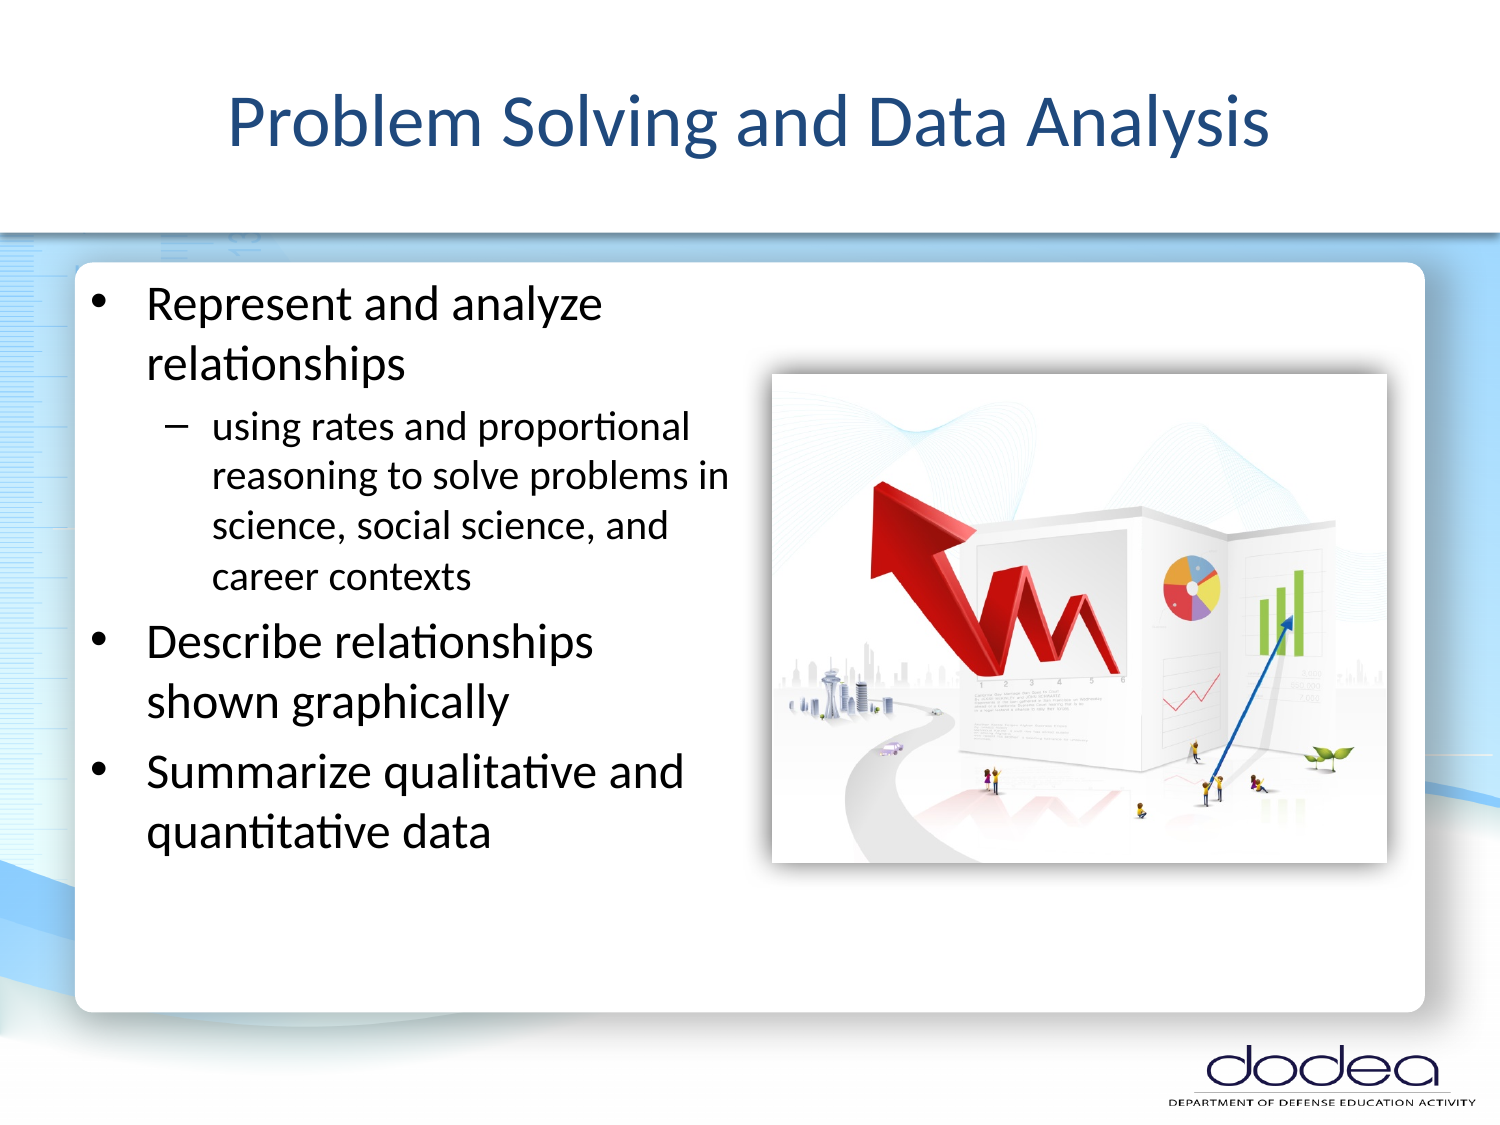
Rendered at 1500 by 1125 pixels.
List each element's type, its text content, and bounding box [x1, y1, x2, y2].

picture [772, 374, 1387, 863]
picture [1168, 1045, 1476, 1108]
title Problem Solving and Data Analysis [0, 0, 1500, 233]
list Represent and analyze relationships using rates and proportional reasoning to solve problems in science, social science, and career contexts Describe relationships shown graphically Summarize qualitative and quantitative data [75, 262, 750, 1005]
